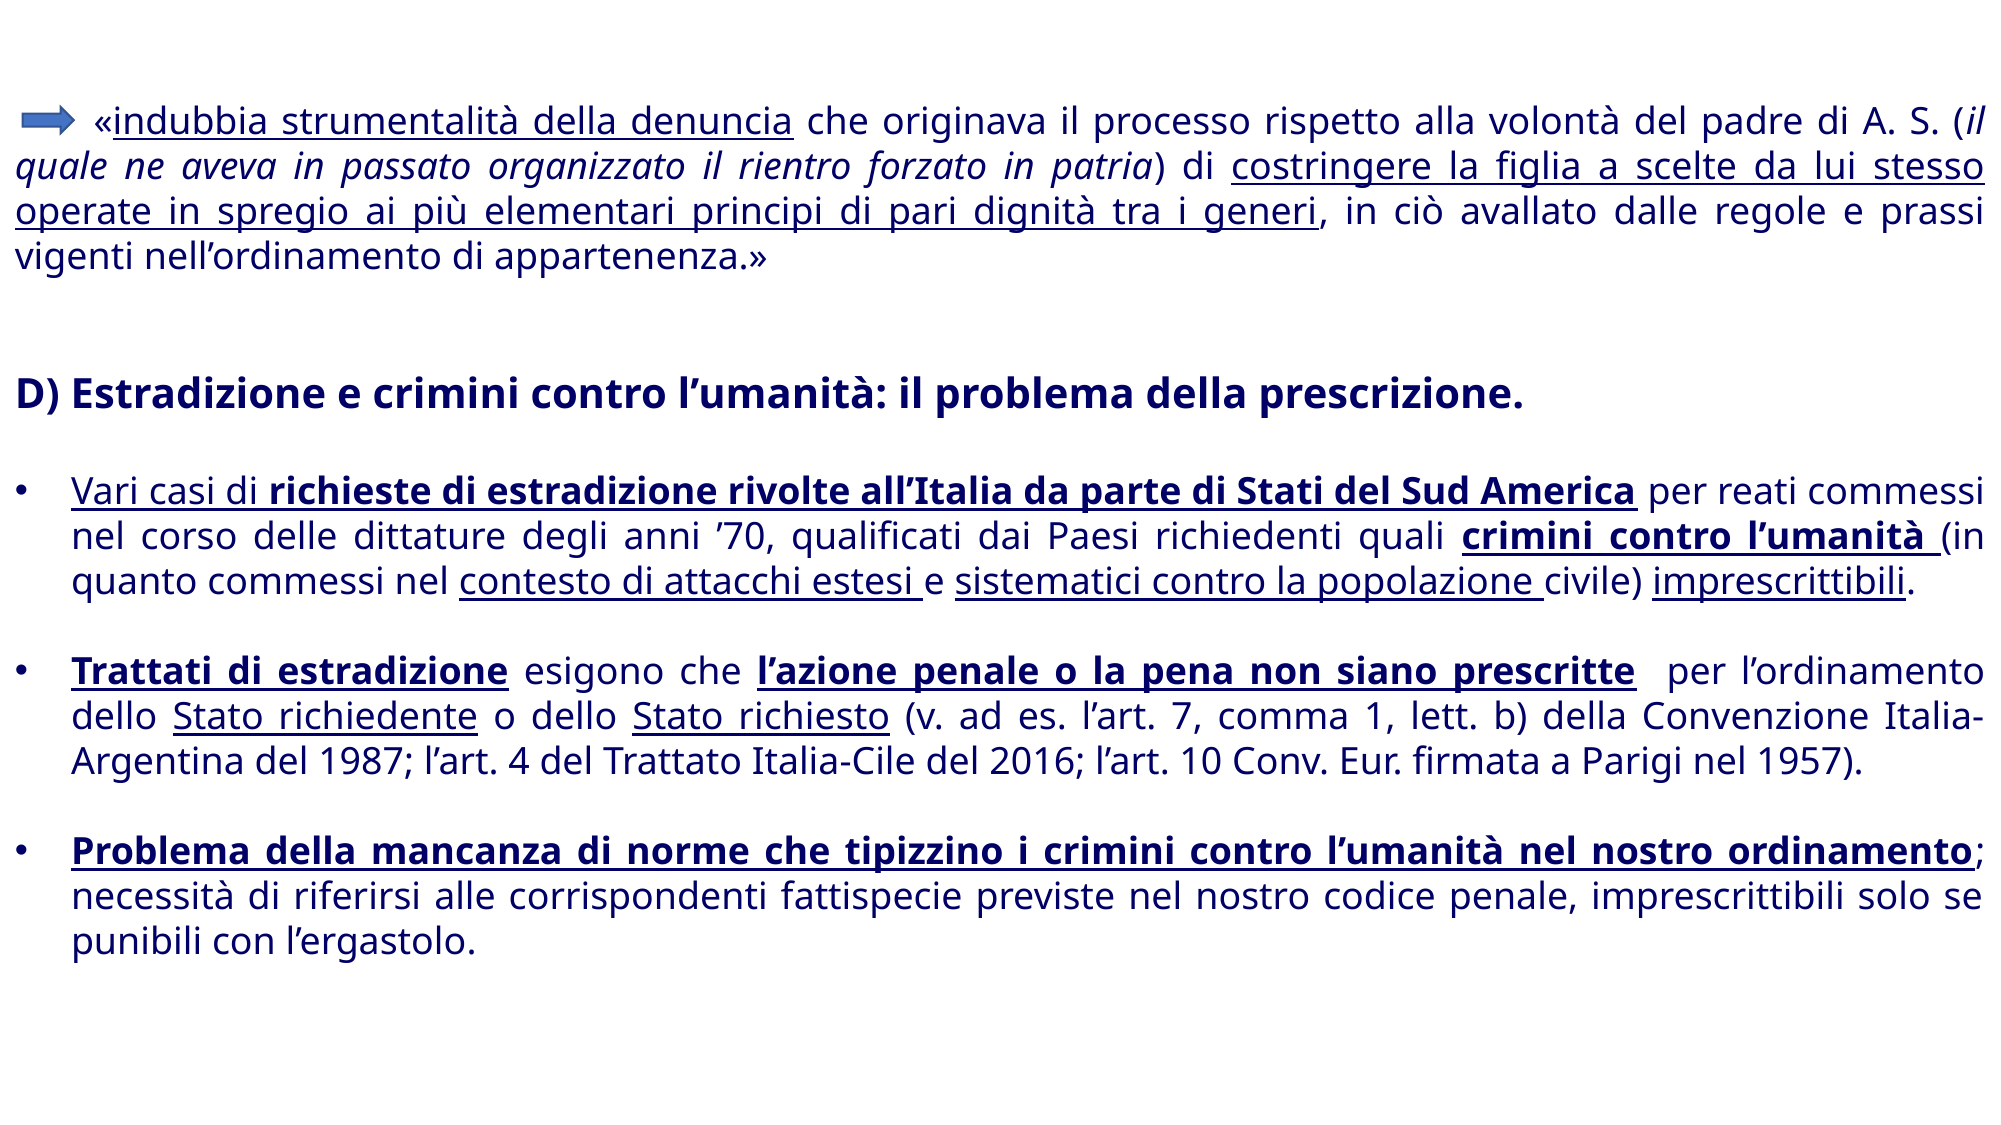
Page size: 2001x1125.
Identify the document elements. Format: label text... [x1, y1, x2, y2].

text_box [21, 104, 76, 136]
text_box «indubbia strumentalità della denuncia che originava il processo rispetto alla volontà del padre di A. S. (il quale ne aveva in passato organizzato il rientro forzato in patria) di costringere la figlia a scelte da lui stesso operate in spregio ai più elementari principi di pari dignità tra i generi, in ciò avallato dalle regole e prassi vigenti nell’ordinamento di appartenenza.» D) Estradizione e crimini contro l’umanità: il problema della prescrizione. Vari casi di richieste di estradizione rivolte all’Italia da parte di Stati del Sud America per reati commessi nel corso delle dittature degli anni ’70, qualificati dai Paesi richiedenti quali crimini contro l’umanità (in quanto commessi nel contesto di attacchi estesi e sistematici contro la popolazione civile) imprescrittibili. Trattati di estradizione esigono che l’azione penale o la pena non siano prescritte per l’ordinamento dello Stato richiedente o dello Stato richiesto (v. ad es. l’art. 7, comma 1, lett. b) della Convenzione Italia-Argentina del 1987; l’art. 4 del Trattato Italia-Cile del 2016; l’art. 10 Conv. Eur. firmata a Parigi nel 1957). Problema della mancanza di norme che tipizzino i crimini contro l’umanità nel nostro ordinamento; necessità di riferirsi alle corrispondenti fattispecie previste nel nostro codice penale, imprescrittibili solo se punibili con l’ergastolo. [0, 0, 2000, 1015]
